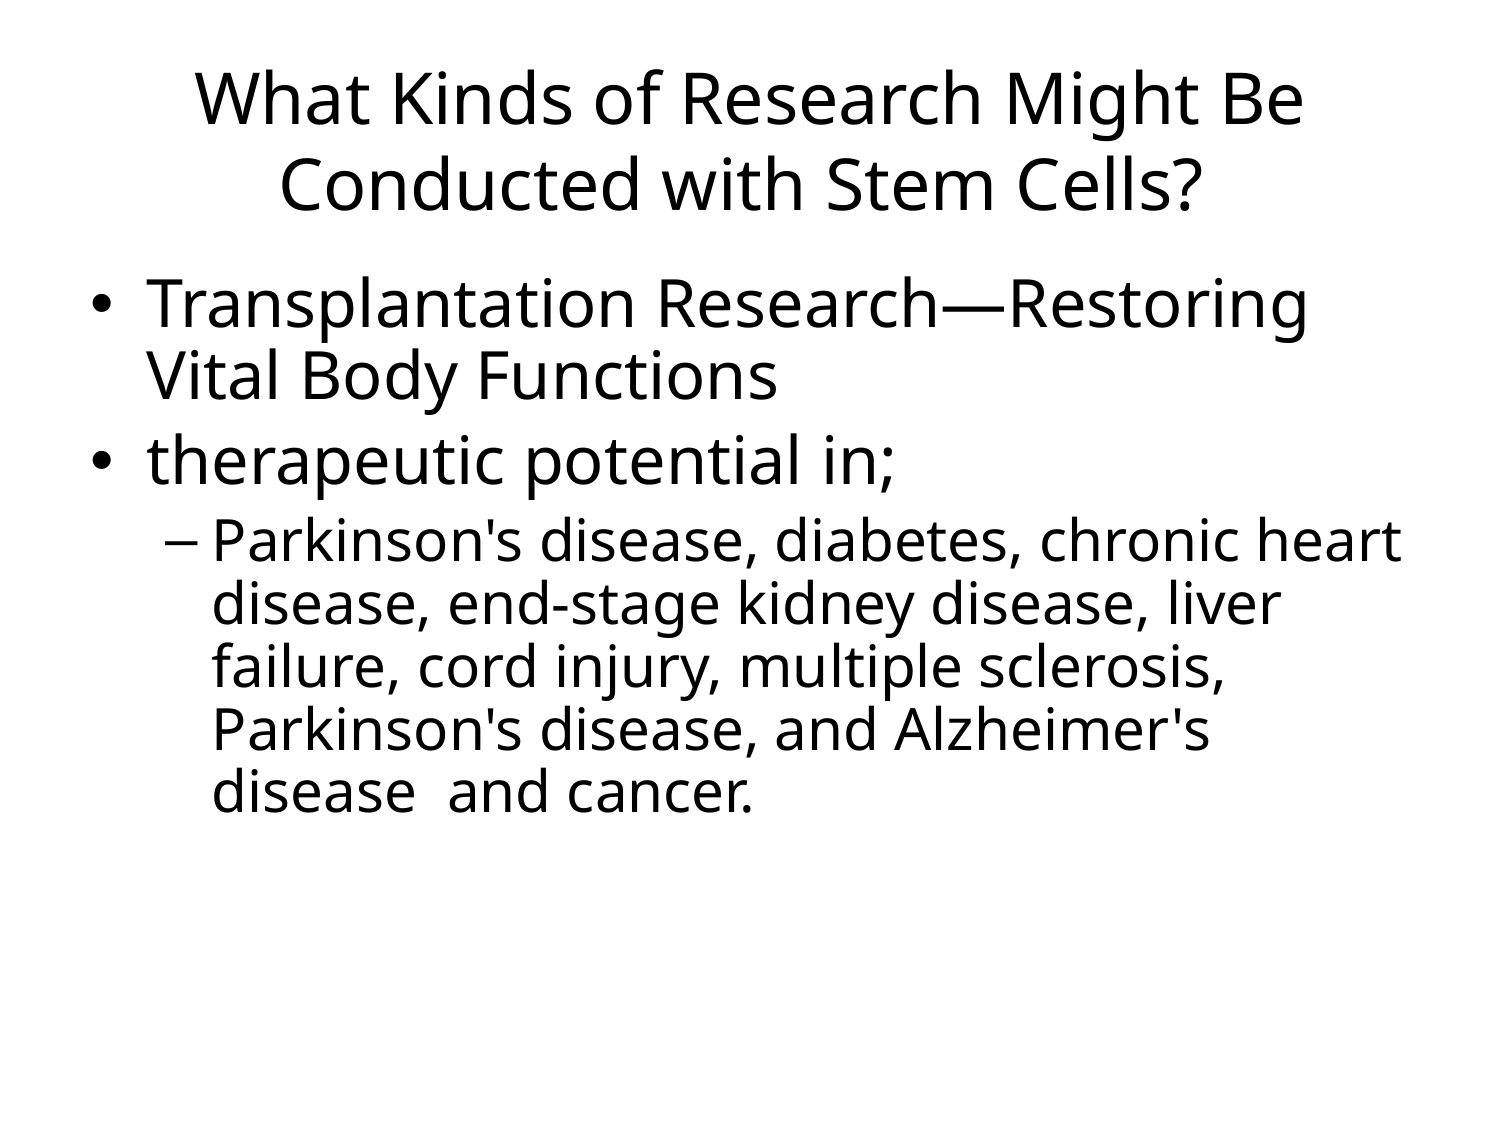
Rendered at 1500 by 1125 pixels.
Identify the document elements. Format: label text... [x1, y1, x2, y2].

list Transplantation Research—Restoring Vital Body Functions therapeutic potential in; Parkinson's disease, diabetes, chronic heart disease, end-stage kidney disease, liver failure, cord injury, multiple sclerosis, Parkinson's disease, and Alzheimer's disease and cancer. [75, 262, 1425, 1005]
title What Kinds of Research Might Be Conducted with Stem Cells? [75, 45, 1425, 233]
